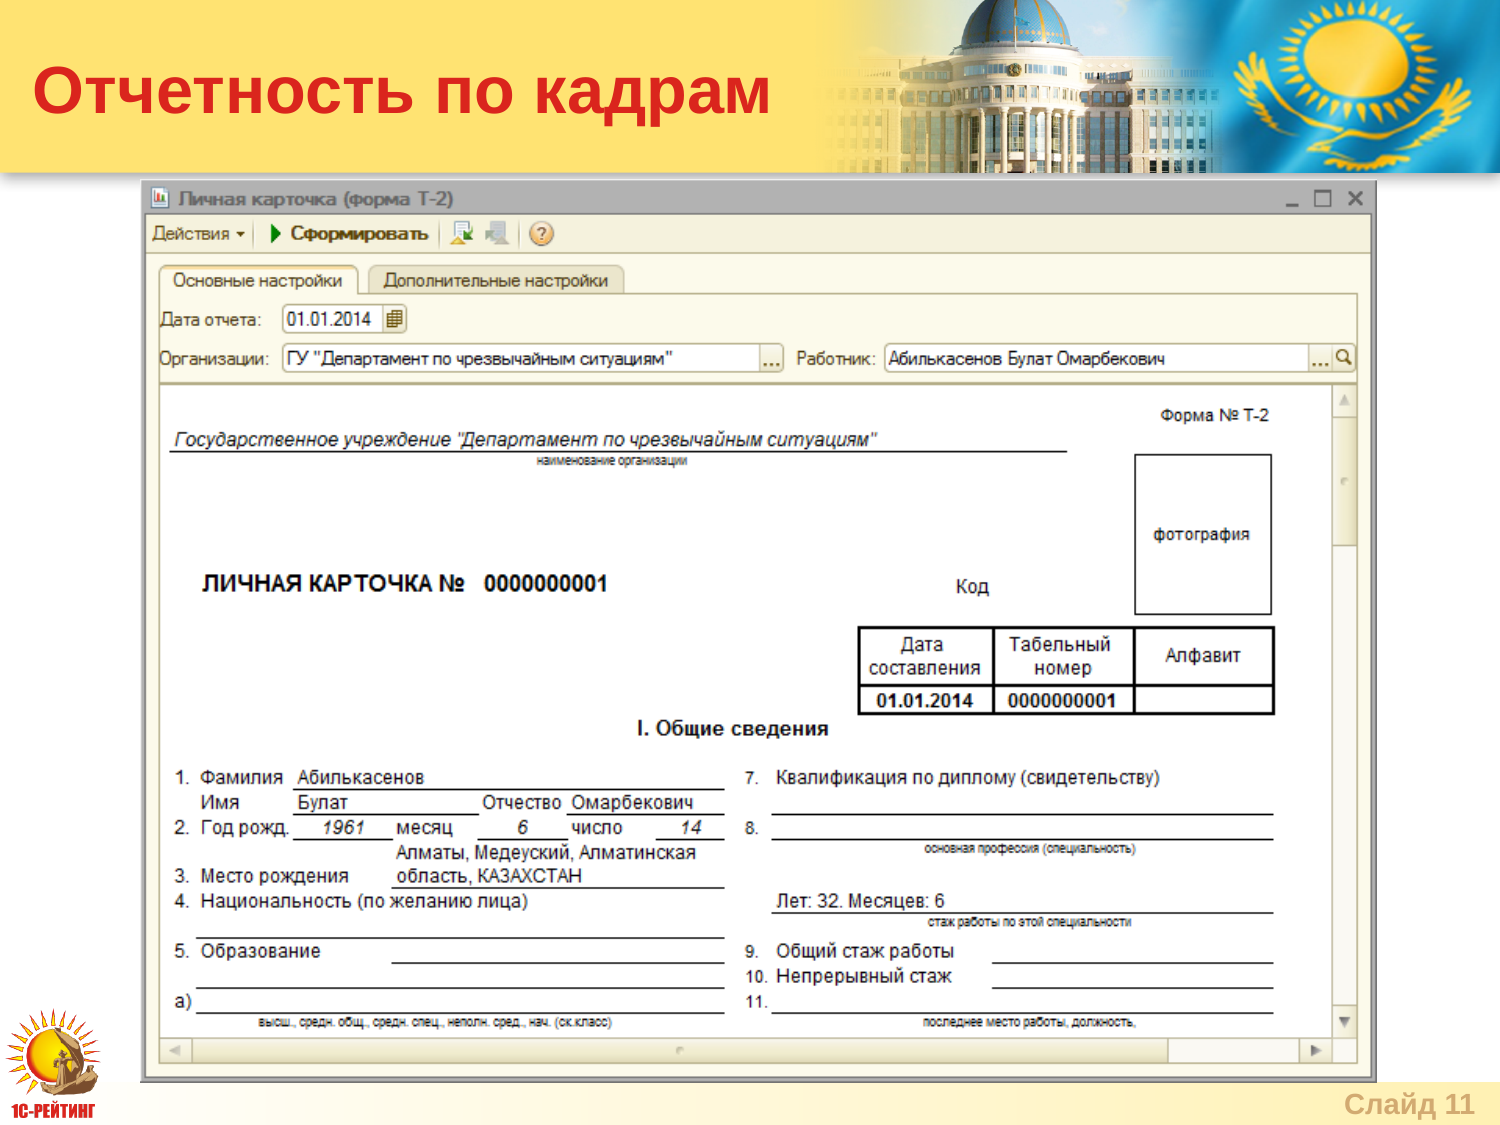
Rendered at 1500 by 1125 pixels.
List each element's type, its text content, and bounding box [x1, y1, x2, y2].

picture [916, 0, 1500, 173]
picture [5, 1008, 101, 1118]
picture [139, 178, 1377, 1083]
title Отчетность по кадрам [17, 0, 916, 181]
picture [1282, 140, 1288, 147]
slide_number Слайд 11 [1140, 1073, 1491, 1125]
